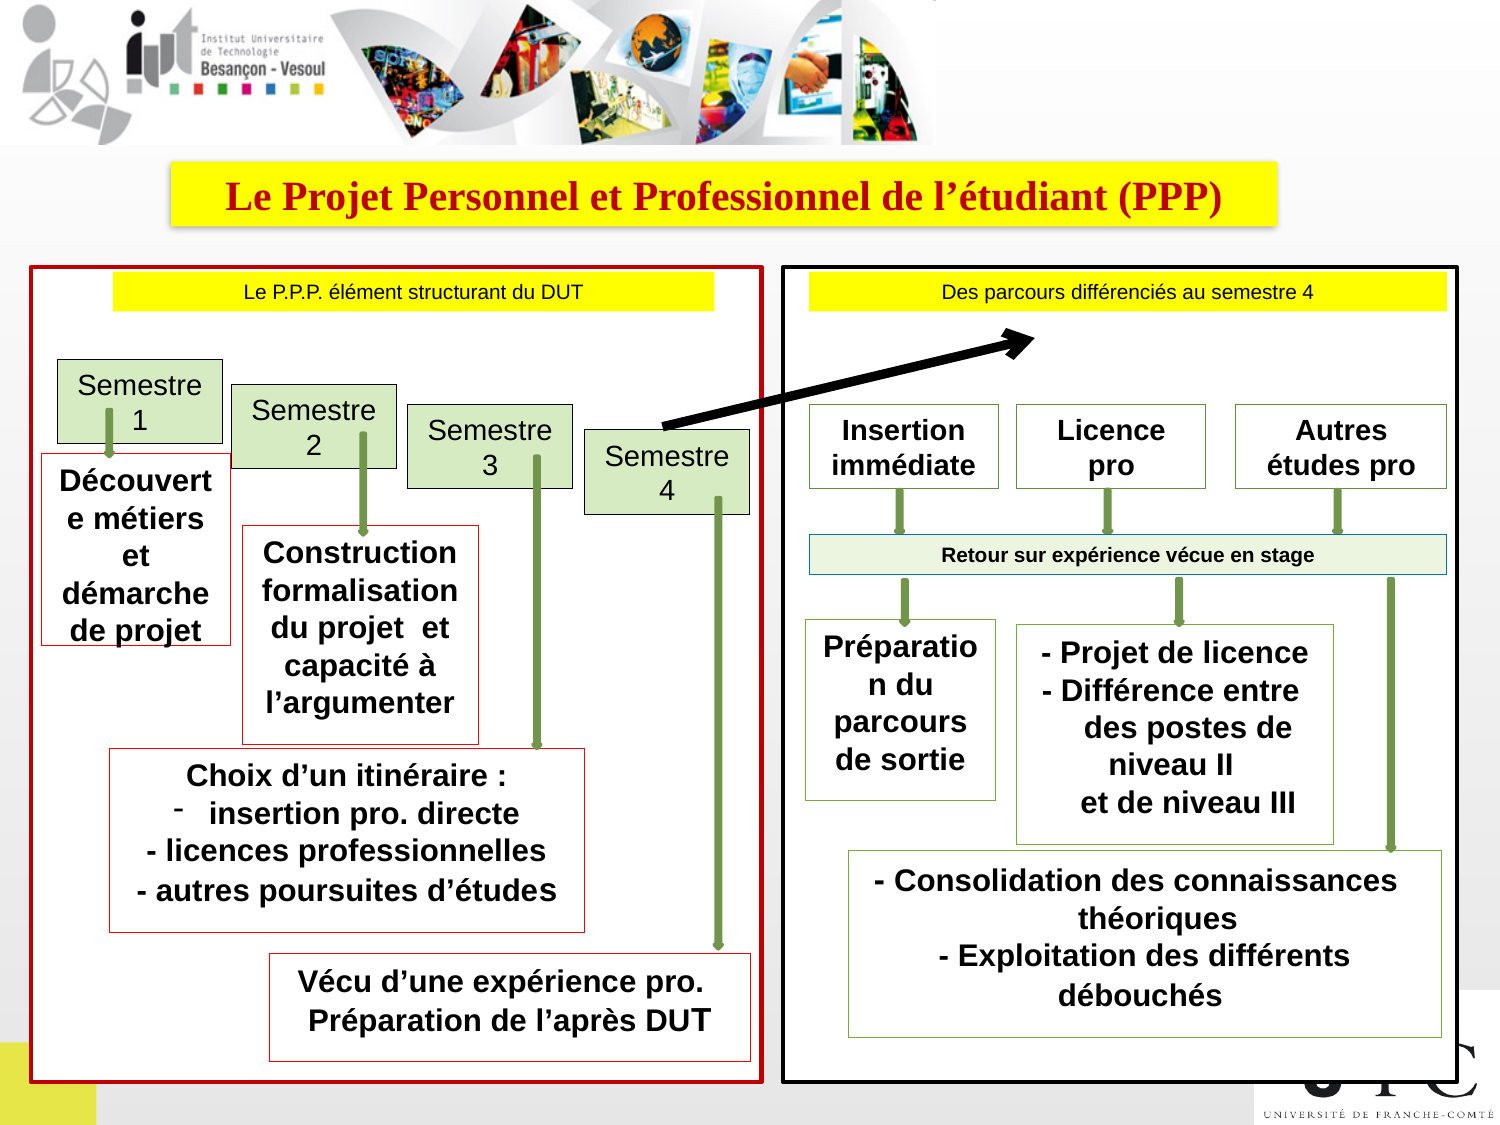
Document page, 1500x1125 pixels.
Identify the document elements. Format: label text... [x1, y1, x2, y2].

text_box Semestre 1 [57, 359, 223, 444]
text_box [531, 454, 543, 751]
text_box Découverte métiers et démarche de projet [41, 453, 231, 646]
text_box - Consolidation des connaissances théoriques - Exploitation des différents débouchés [848, 850, 1442, 1038]
text_box Semestre 3 [407, 404, 573, 489]
text_box [712, 495, 725, 951]
text_box [357, 431, 369, 537]
text_box [1331, 487, 1344, 534]
text_box [1385, 576, 1397, 853]
text_box [1101, 487, 1114, 534]
text_box Choix d’un itinéraire : insertion pro. directe - licences professionnelles - autres poursuites d’études [109, 748, 585, 933]
text_box Des parcours différenciés au semestre 4 [809, 271, 1447, 312]
text_box Semestre 4 [584, 429, 750, 515]
picture [1253, 989, 1500, 1125]
text_box Construction formalisation du projet et capacité à l’argumenter [242, 525, 479, 745]
text_box [103, 407, 115, 459]
text_box [1173, 576, 1185, 628]
text_box Licence pro [1016, 404, 1206, 489]
text_box Vécu d’une expérience pro. Préparation de l’après DUT [269, 953, 751, 1062]
text_box - Projet de licence - Différence entre des postes de niveau II et de niveau III [1016, 624, 1334, 845]
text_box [662, 337, 1036, 427]
text_box [781, 265, 1459, 1084]
picture [0, 0, 937, 145]
text_box Semestre 2 [231, 384, 397, 469]
text_box Retour sur expérience vécue en stage [809, 534, 1447, 575]
text_box [893, 487, 906, 534]
text_box Préparation du parcours de sortie [805, 619, 996, 801]
text_box [29, 265, 764, 1084]
text_box Insertion immédiate [809, 435, 999, 489]
text_box Le P.P.P. élément structurant du DUT [112, 271, 715, 312]
text_box Le Projet Personnel et Professionnel de l’étudiant (PPP) [171, 161, 1278, 227]
text_box Autres études pro [1235, 404, 1447, 489]
text_box [899, 578, 911, 628]
